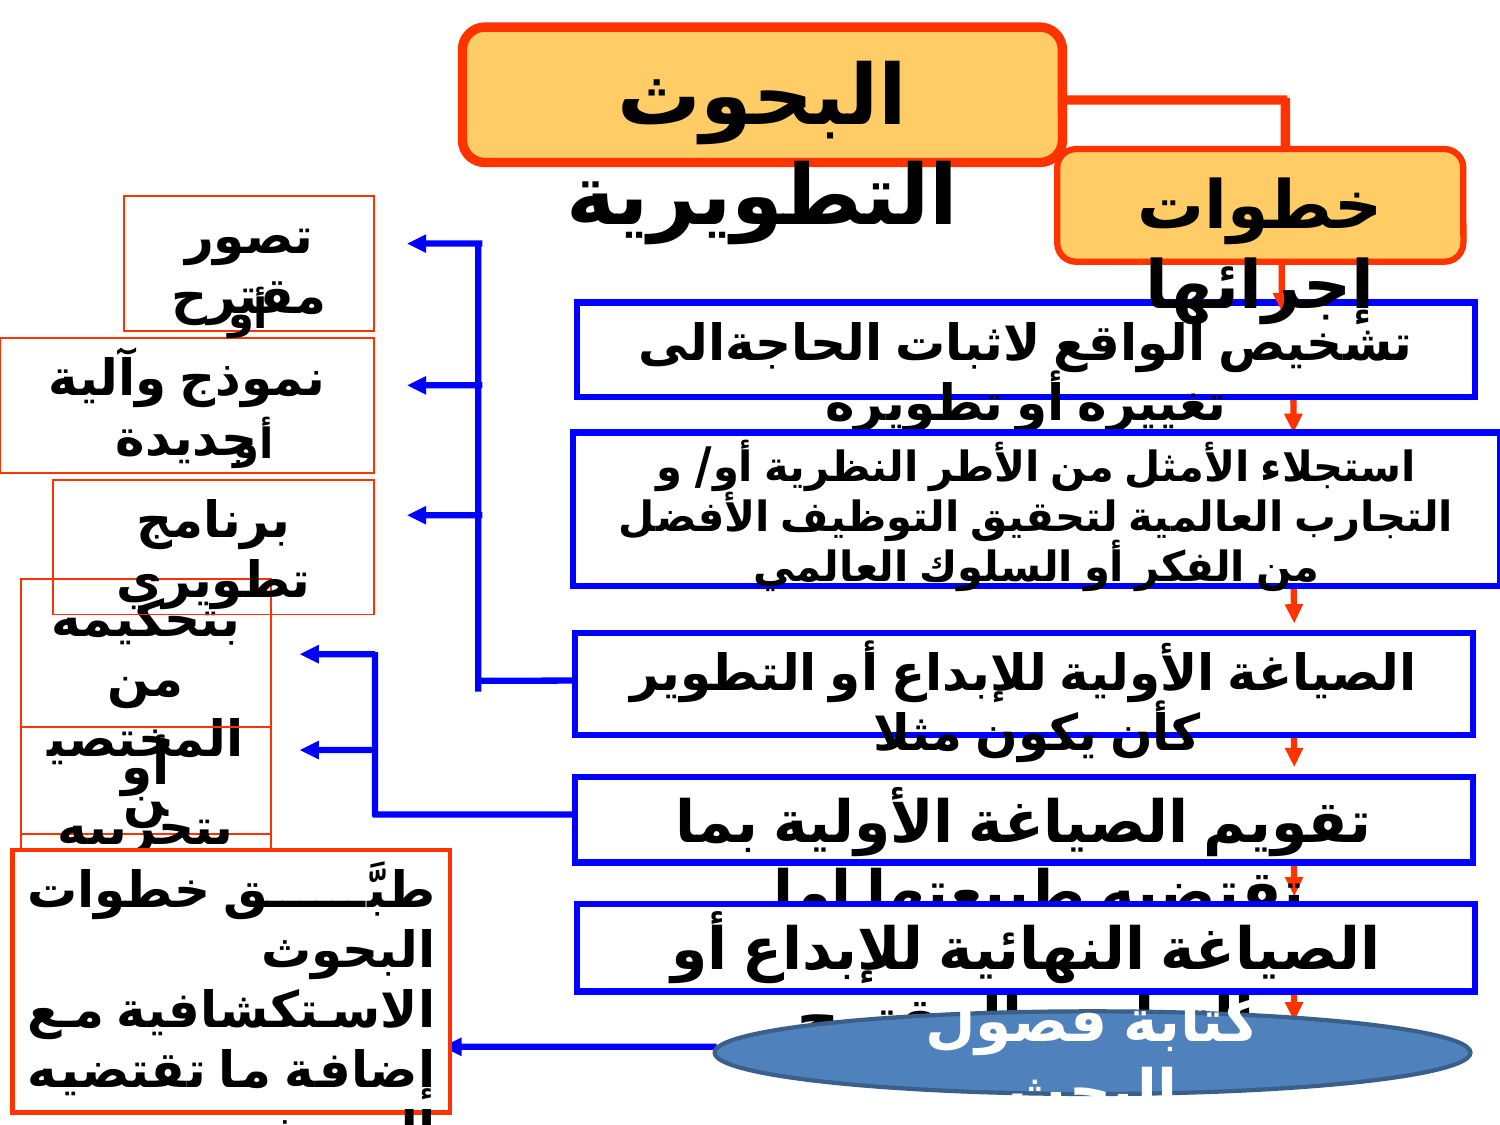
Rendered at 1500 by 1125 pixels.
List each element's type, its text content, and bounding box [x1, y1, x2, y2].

text_box أو بتجريبه [20, 727, 271, 849]
text_box [1287, 736, 1301, 767]
text_box الصياغة الأولية للإبداع أو التطوير كأن يكون مثلا [575, 633, 1473, 736]
text_box [300, 648, 376, 661]
text_box نموذج وآلية جديدة [0, 338, 374, 473]
text_box بتحكيمه من المختصين [20, 579, 271, 727]
text_box أو [182, 278, 313, 344]
text_box [1287, 992, 1301, 1015]
text_box [407, 379, 483, 392]
text_box خطوات إجرائها [1057, 149, 1464, 262]
text_box [1287, 863, 1301, 896]
text_box كتابة فصول البحث [712, 1009, 1473, 1097]
text_box [450, 1040, 715, 1054]
text_box [1275, 262, 1289, 312]
text_box تقويم الصياغة الأولية بما تقتضيه طبيعتها إما [575, 777, 1473, 863]
text_box [1287, 587, 1301, 623]
text_box برنامج تطويري [53, 479, 374, 615]
text_box تشخيص الواقع لاثبات الحاجةالى تغييره أو تطويره [577, 302, 1475, 398]
text_box أو [206, 408, 302, 474]
text_box [407, 237, 483, 250]
text_box [271, 662, 375, 723]
text_box الصياغة النهائية للإبداع أو التطوير المقترح [577, 904, 1475, 992]
text_box تصور مقترح [123, 196, 374, 331]
text_box طبَّق خطوات البحوث الاستكشافية مع إضافة ما تقتضيه البحوث التطويرية . [12, 849, 450, 1113]
text_box [1287, 398, 1300, 432]
text_box [376, 662, 388, 723]
text_box [300, 743, 376, 757]
text_box [407, 509, 483, 522]
text_box استجلاء الأمثل من الأطر النظرية أو/ و التجارب العالمية لتحقيق التوظيف الأفضل من الفكر أو السلوك العالمي [572, 432, 1500, 587]
text_box البحوث التطويرية [462, 27, 1063, 163]
